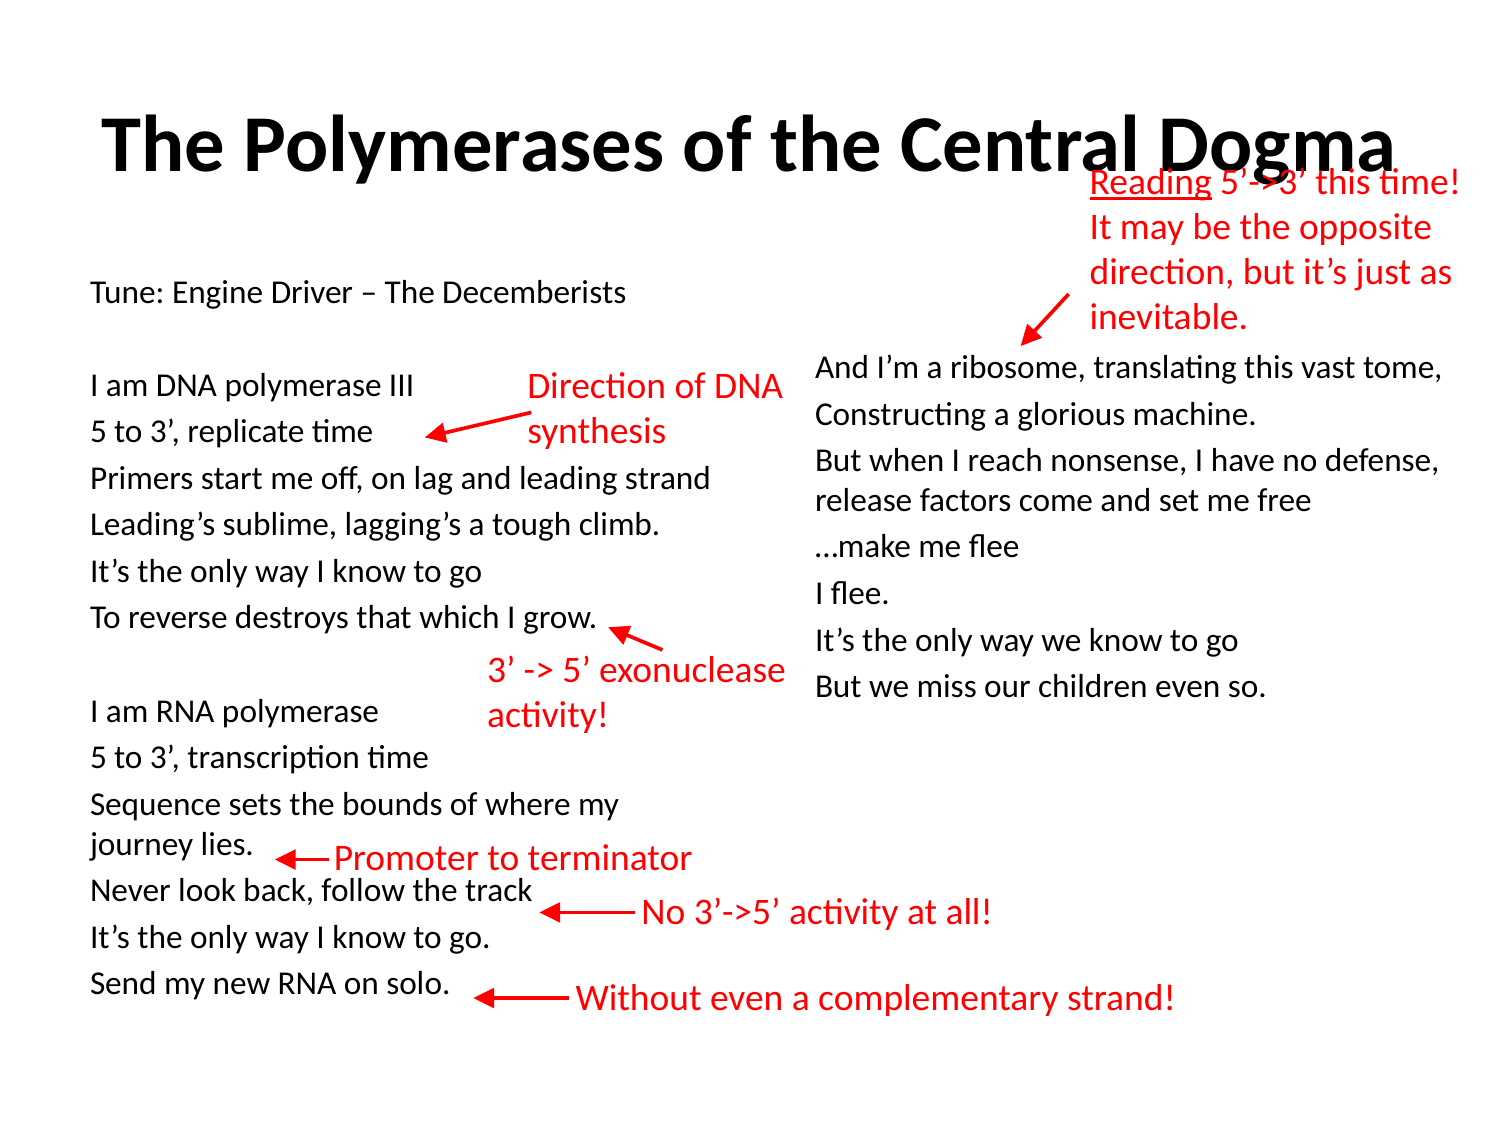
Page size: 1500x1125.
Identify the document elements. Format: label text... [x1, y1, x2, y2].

title The Polymerases of the Central Dogma [75, 45, 1425, 233]
text_box Reading 5’->3’ this time! It may be the opposite direction, but it’s just as inevitable. [1074, 149, 1484, 345]
list Tune: Engine Driver – The Decemberists I am DNA polymerase III 5 to 3’, replicate time Primers start me off, on lag and leading strand Leading’s sublime, lagging’s a tough climb. It’s the only way I know to go To reverse destroys that which I grow. I am RNA polymerase 5 to 3’, transcription time Sequence sets the bounds of where my journey lies. Never look back, follow the track It’s the only way I know to go. Send my new RNA on solo. [75, 262, 738, 1050]
text_box No 3’->5’ activity at all! [626, 879, 1036, 940]
text_box Without even a complementary strand! [560, 965, 1400, 1026]
text_box And I’m a ribosome, translating this vast tome, Constructing a glorious machine. But when I reach nonsense, I have no defense, release factors come and set me free …make me flee I flee. It’s the only way we know to go But we miss our children even so. [799, 337, 1478, 794]
text_box Promoter to terminator [319, 825, 725, 886]
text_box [1020, 293, 1069, 347]
text_box 3’ -> 5’ exonuclease activity! [472, 637, 823, 743]
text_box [607, 627, 663, 651]
text_box Direction of DNA synthesis [512, 354, 863, 459]
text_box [424, 412, 532, 438]
